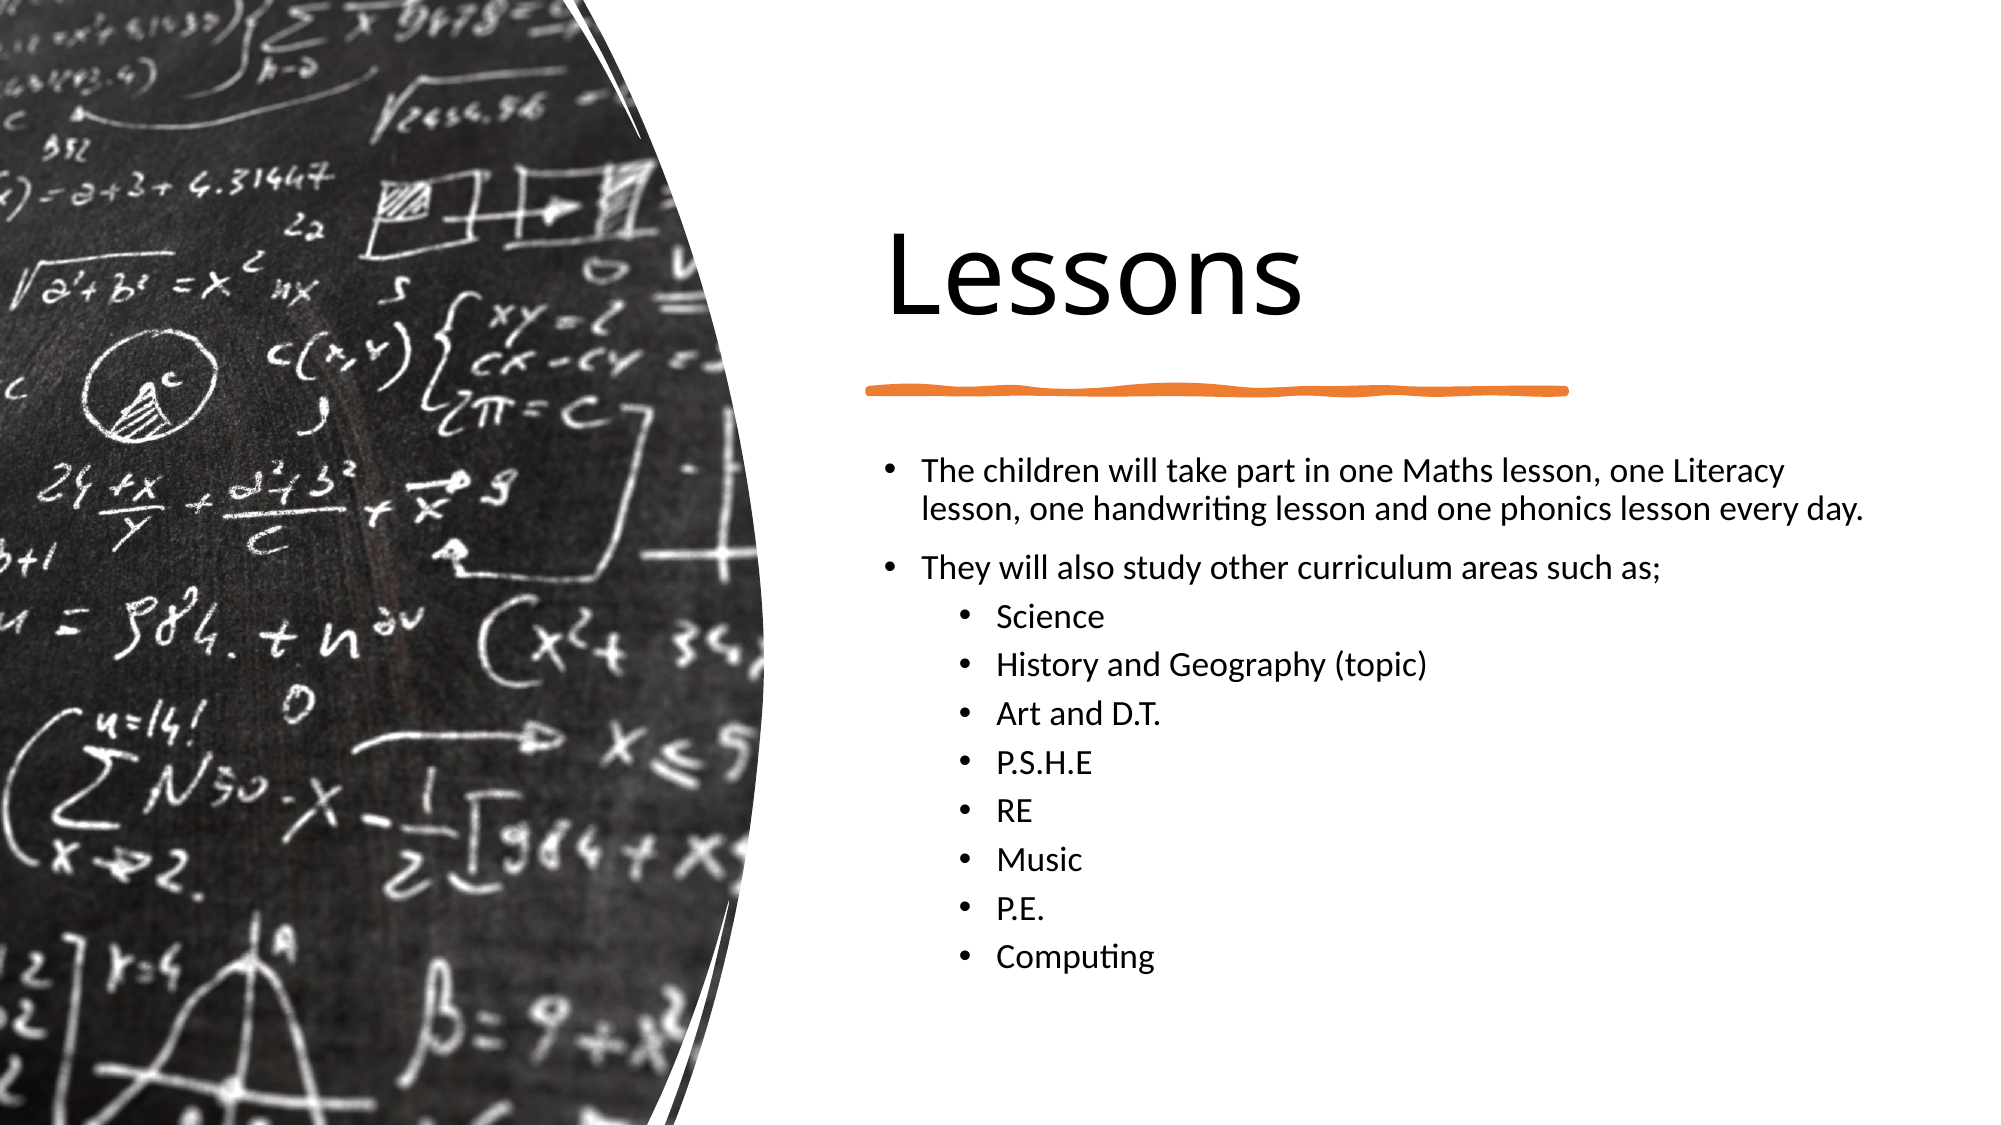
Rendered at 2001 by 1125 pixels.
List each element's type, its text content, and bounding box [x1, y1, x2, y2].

list The children will take part in one Maths lesson, one Literacy lesson, one handwriting lesson and one phonics lesson every day. They will also study other curriculum areas such as; Science History and Geography (topic) Art and D.T. P.S.H.E RE Music P.E. Computing [869, 443, 1895, 1016]
title Lessons [869, 53, 1895, 347]
picture [0, 0, 764, 1125]
text_box [867, 385, 1567, 396]
text_box [764, 0, 2000, 1125]
